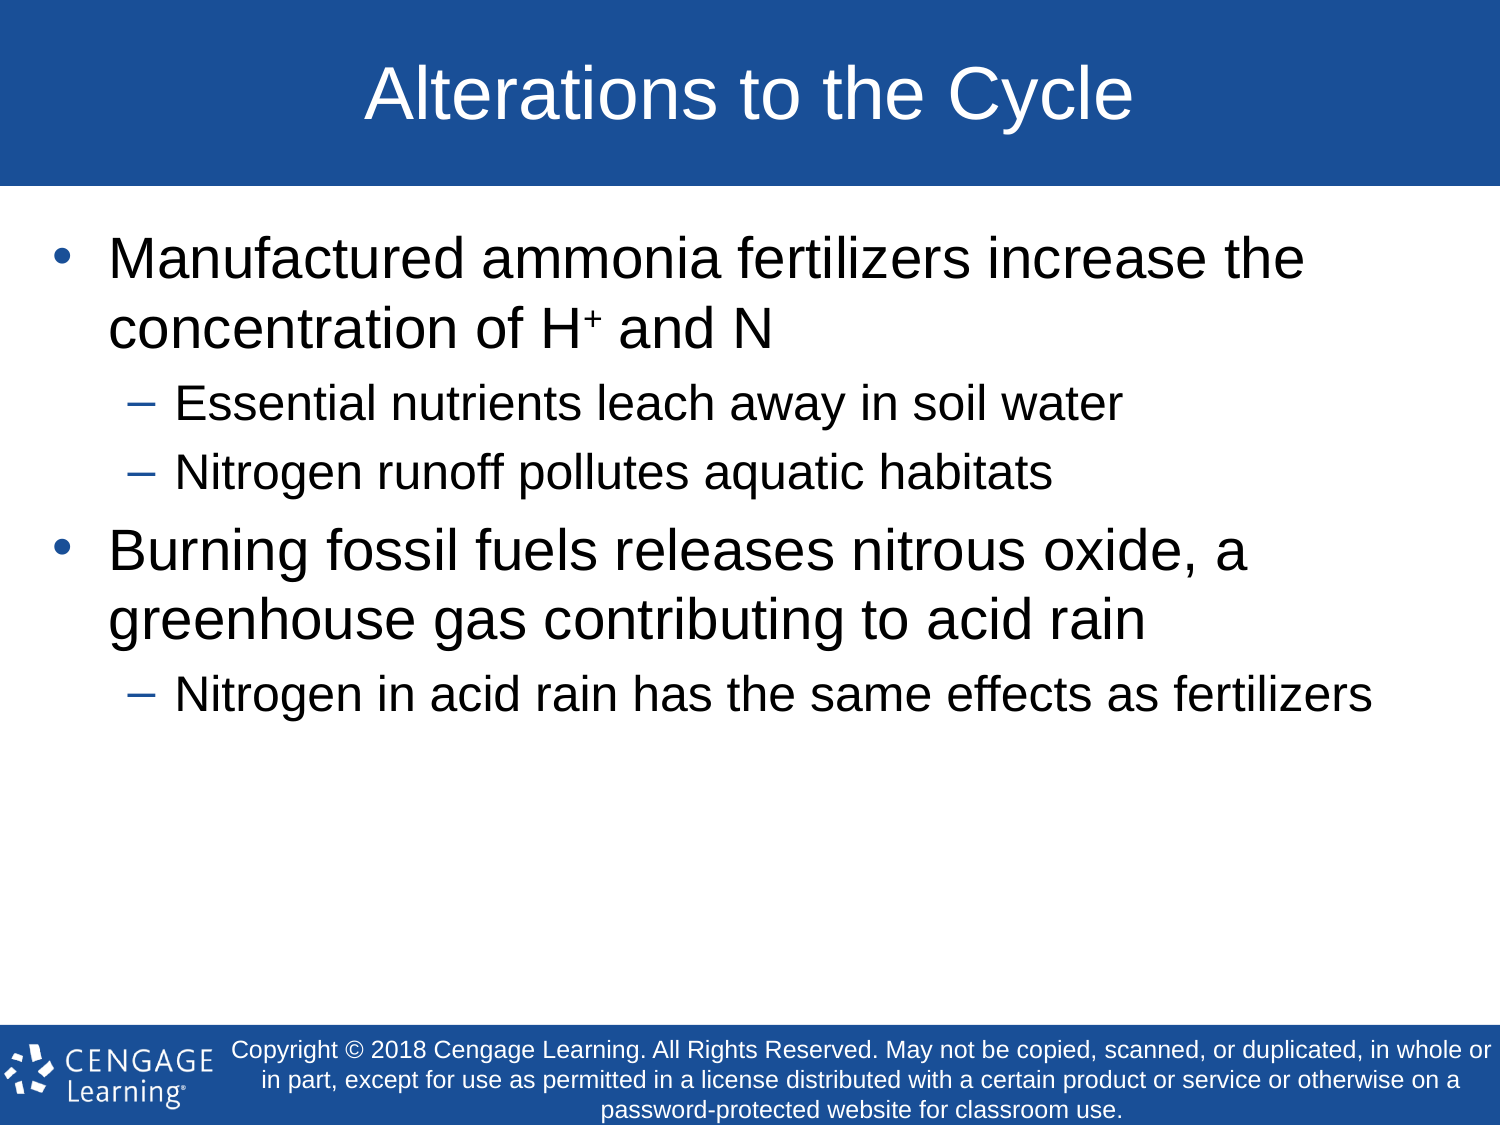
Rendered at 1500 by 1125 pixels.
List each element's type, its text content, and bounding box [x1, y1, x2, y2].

list Manufactured ammonia fertilizers increase the concentration of H+ and N Essential nutrients leach away in soil water Nitrogen runoff pollutes aquatic habitats Burning fossil fuels releases nitrous oxide, a greenhouse gas contributing to acid rain Nitrogen in acid rain has the same effects as fertilizers [37, 212, 1475, 1005]
picture [0, 1040, 216, 1113]
title Alterations to the Cycle [7, 4, 1493, 175]
